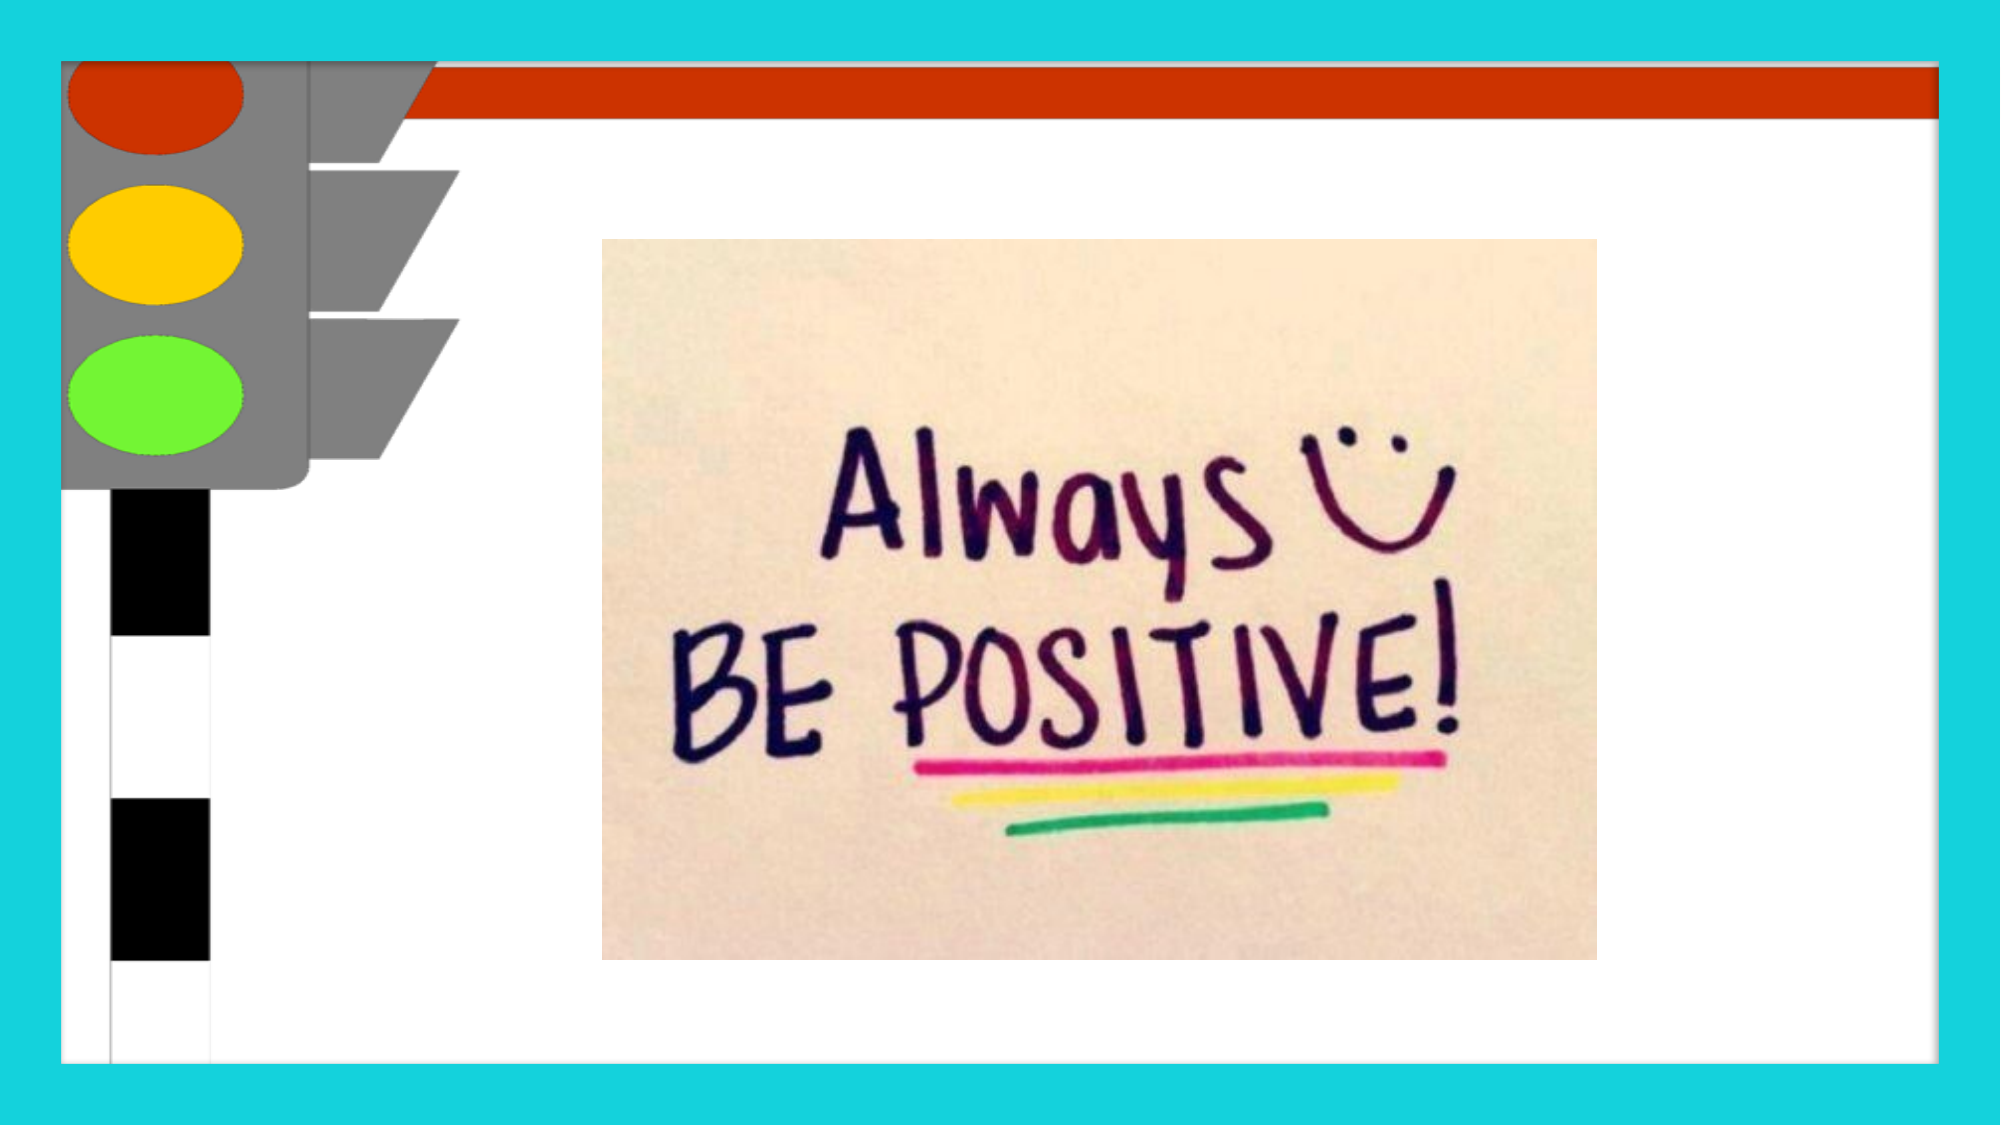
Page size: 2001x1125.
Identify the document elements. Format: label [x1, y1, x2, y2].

text_box [0, 0, 2000, 1125]
picture [62, 62, 1938, 1063]
